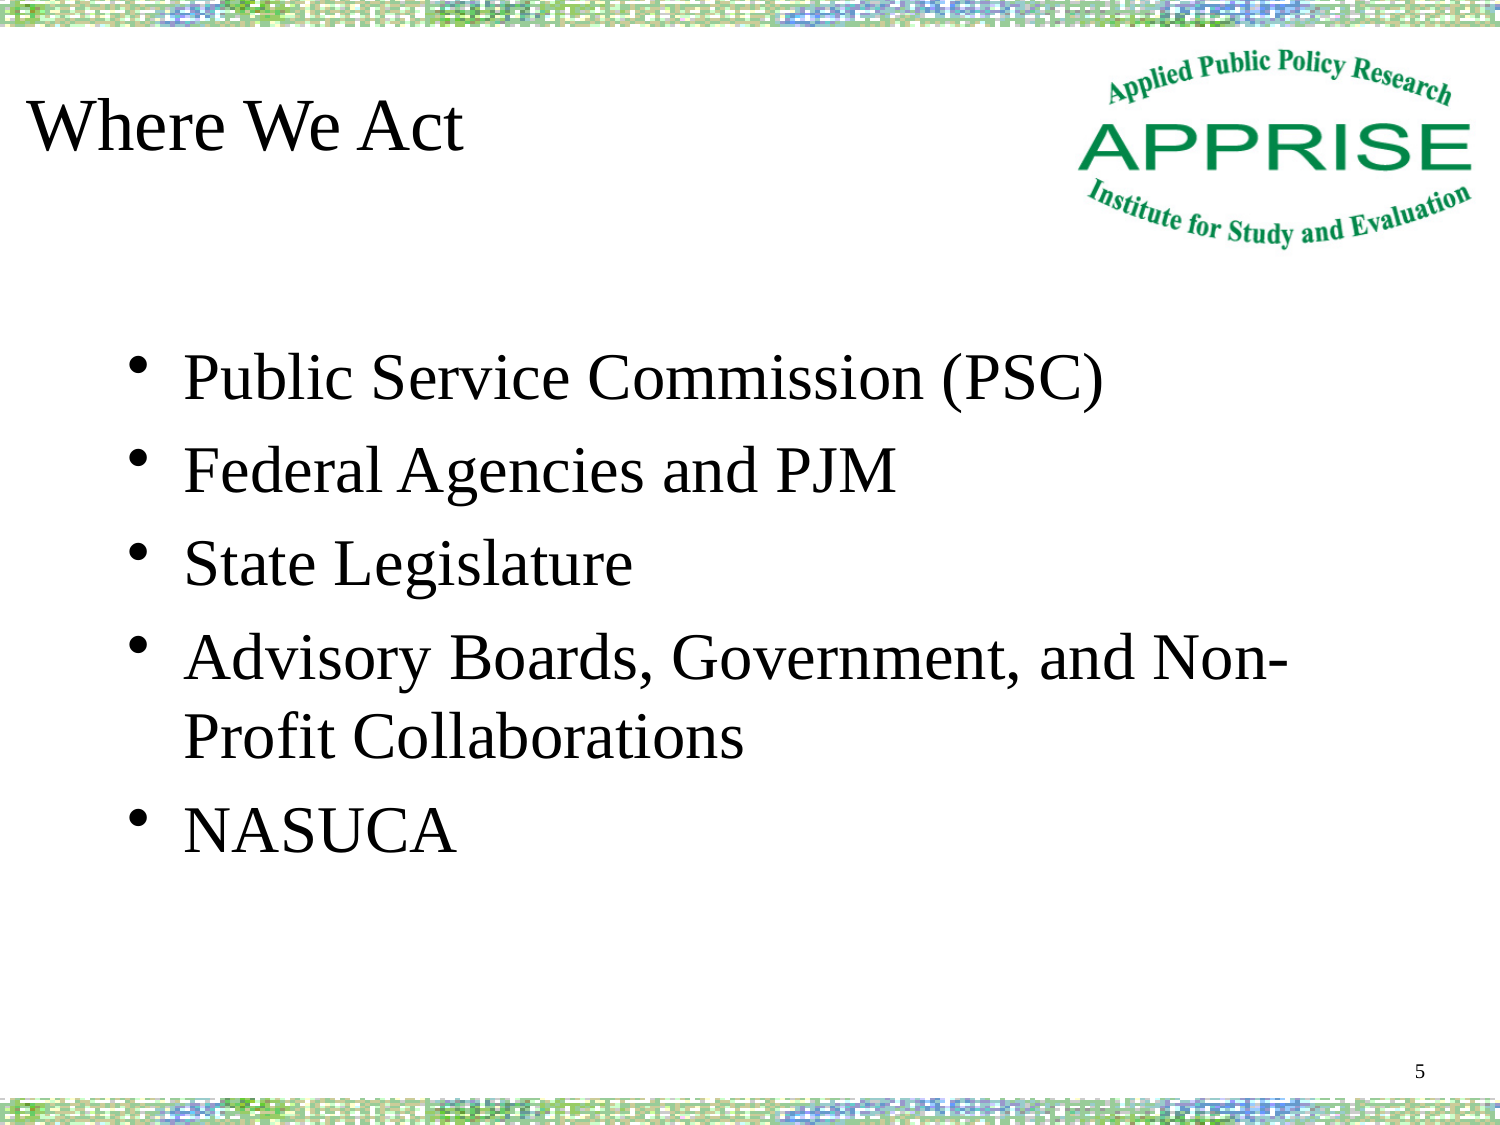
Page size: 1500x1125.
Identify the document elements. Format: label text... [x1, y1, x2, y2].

picture [0, 0, 1500, 276]
title Where We Act [11, 36, 1039, 215]
picture [0, 1098, 1500, 1125]
list Public Service Commission (PSC) Federal Agencies and PJM State Legislature Advisory Boards, Government, and Non-Profit Collaborations NASUCA [112, 324, 1388, 1000]
text_box 5 [1399, 1050, 1463, 1090]
